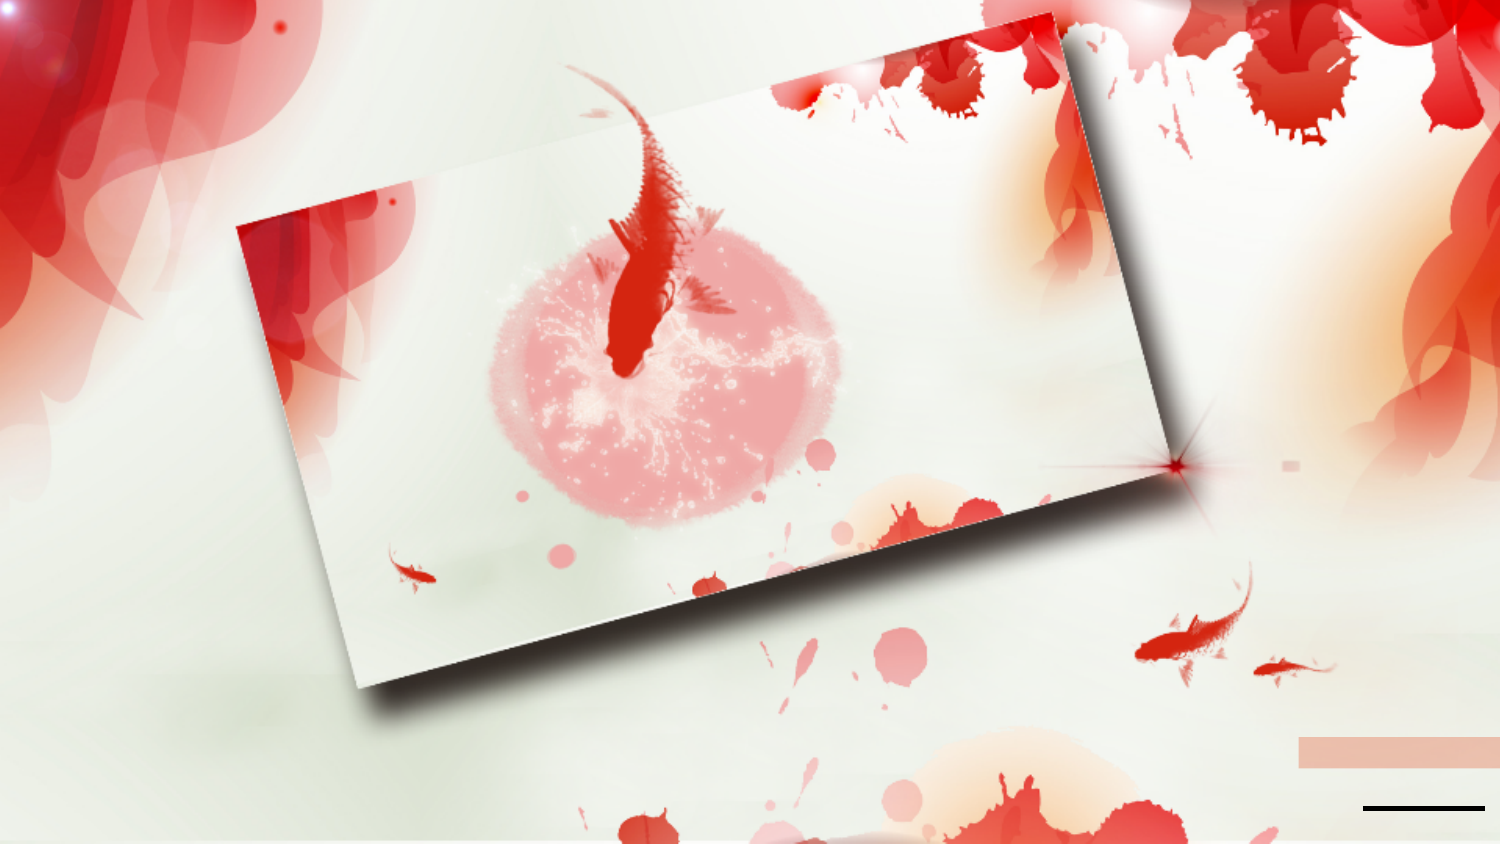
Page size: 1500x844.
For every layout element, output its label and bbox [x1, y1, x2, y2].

text_box [1298, 733, 1500, 777]
picture [0, 0, 1500, 844]
